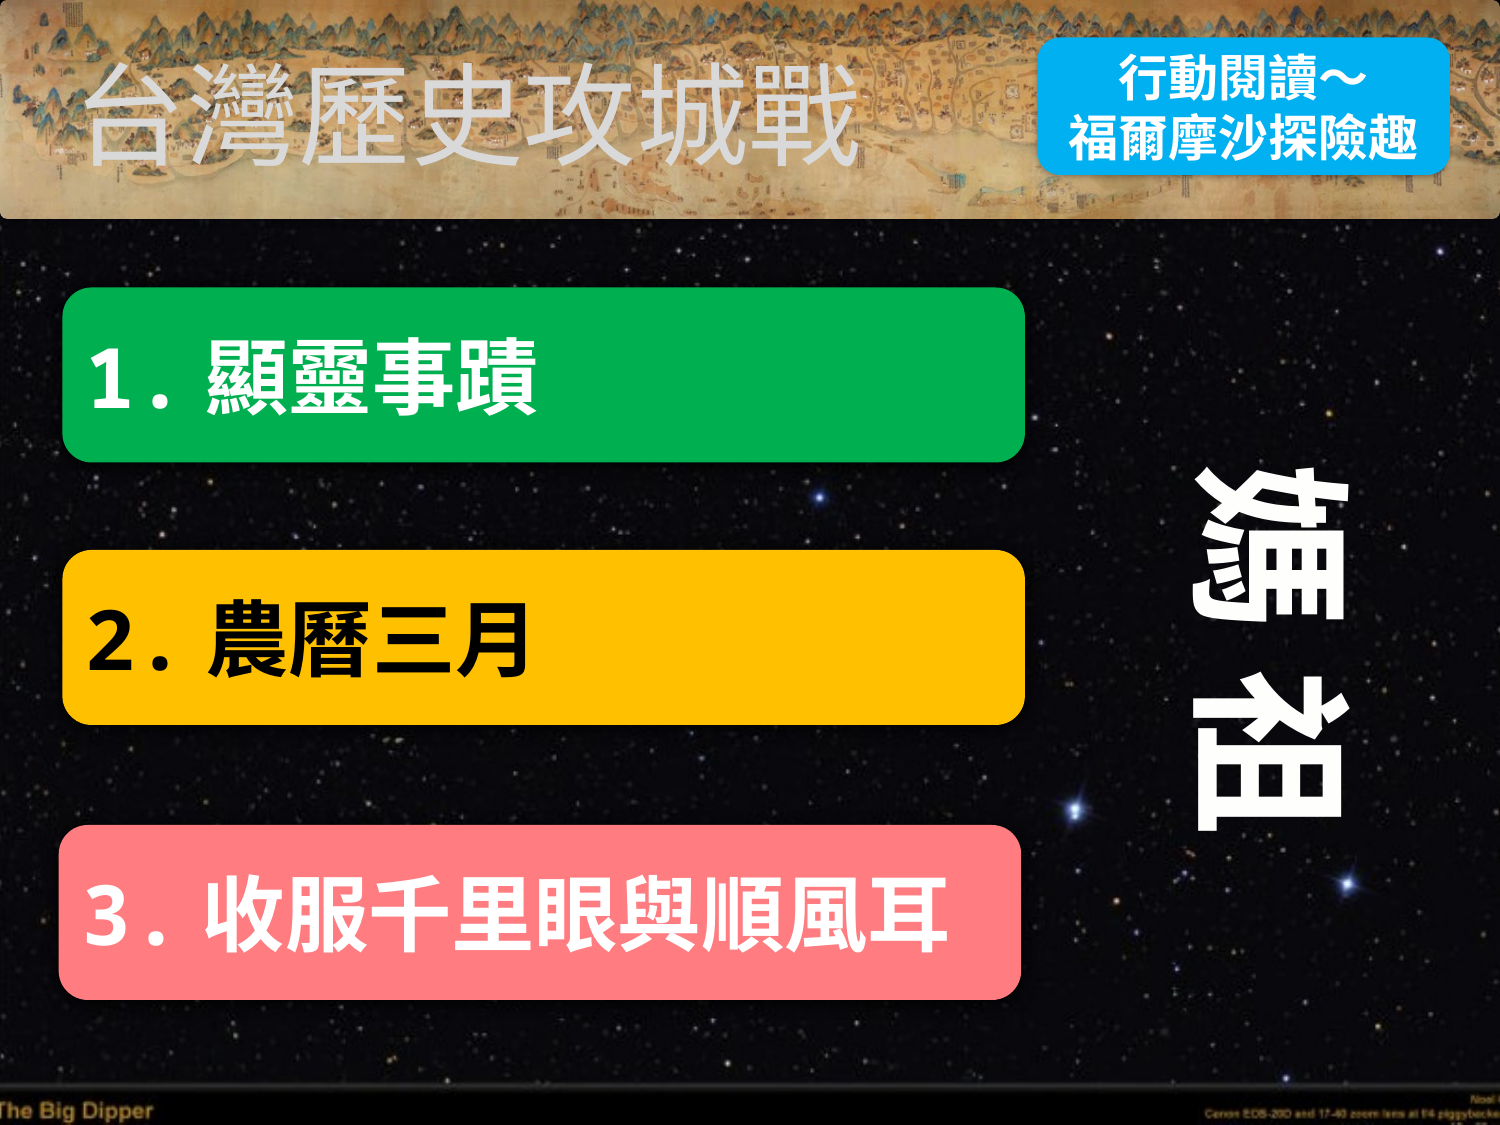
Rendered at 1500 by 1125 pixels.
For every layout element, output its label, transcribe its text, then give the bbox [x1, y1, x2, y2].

text_box 3.收服千里眼與順風耳 [58, 824, 1022, 1000]
text_box 媽 祖 [1149, 293, 1383, 1007]
text_box 1.顯靈事蹟 [62, 287, 1025, 463]
picture [0, 0, 1500, 1125]
text_box 2.農曆三月 [62, 549, 1025, 725]
